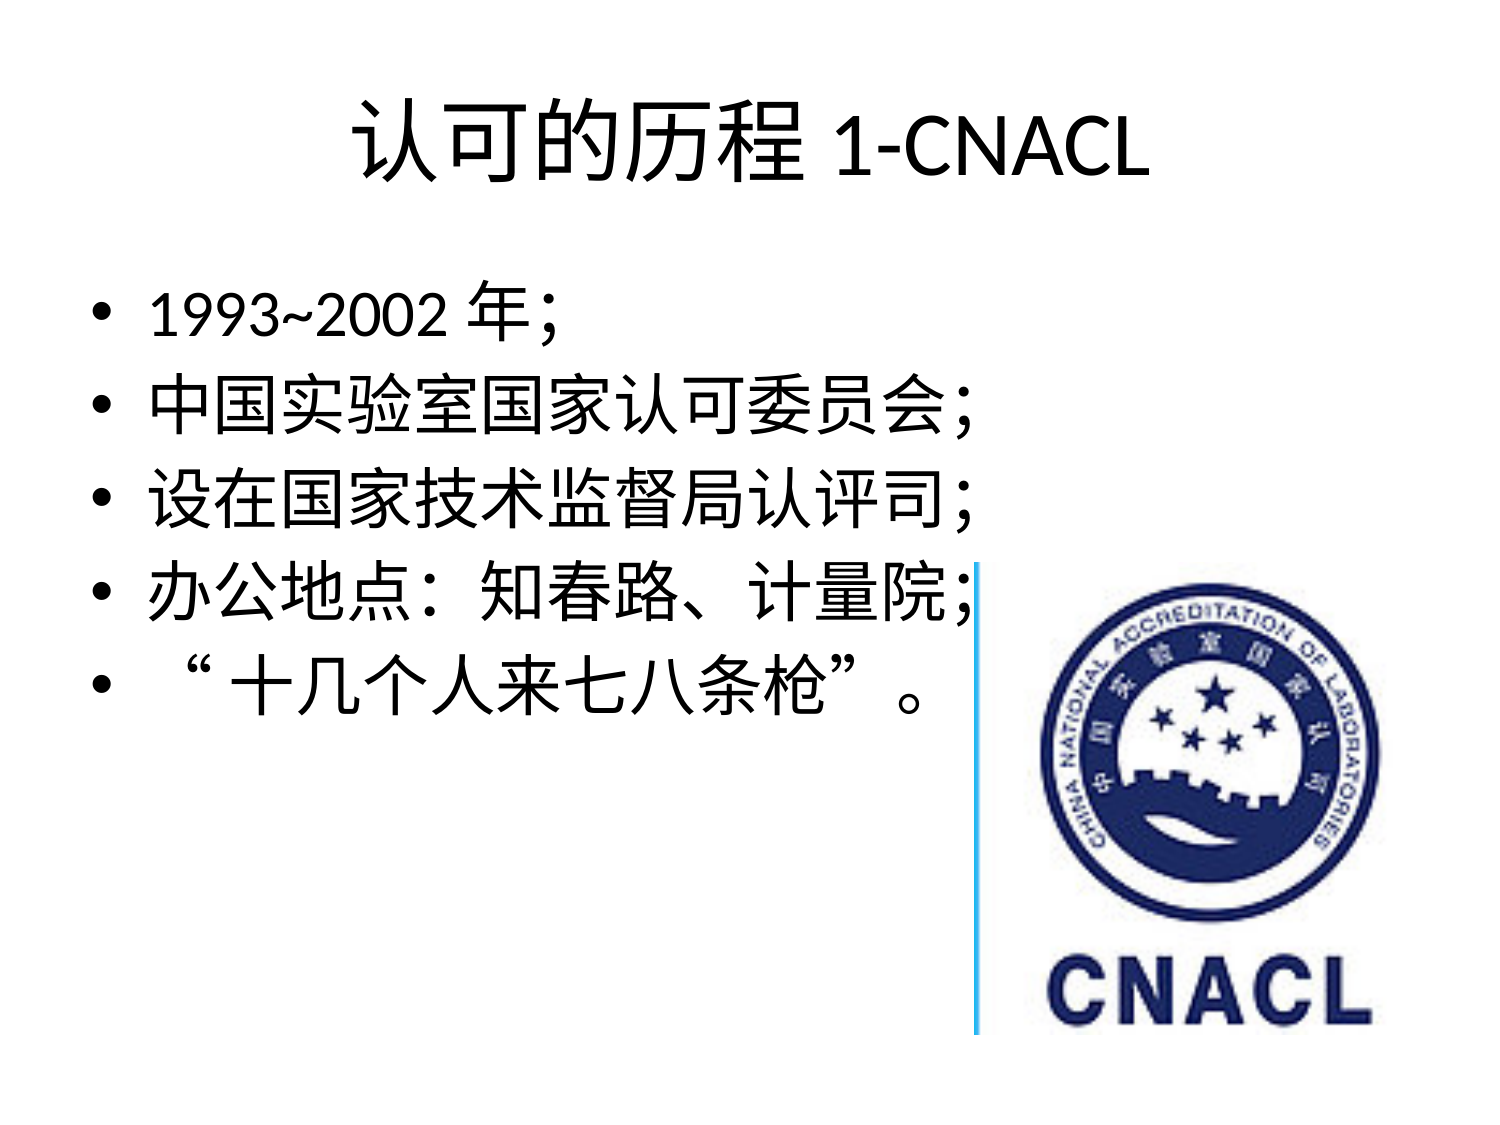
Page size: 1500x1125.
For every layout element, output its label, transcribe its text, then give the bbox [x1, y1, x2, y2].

list 1993~2002年； 中国实验室国家认可委员会； 设在国家技术监督局认评司； 办公地点：知春路、计量院； “十几个人来七八条枪”。 [75, 262, 1425, 1005]
title 认可的历程1-CNACL [75, 45, 1425, 233]
picture [974, 562, 1457, 1036]
